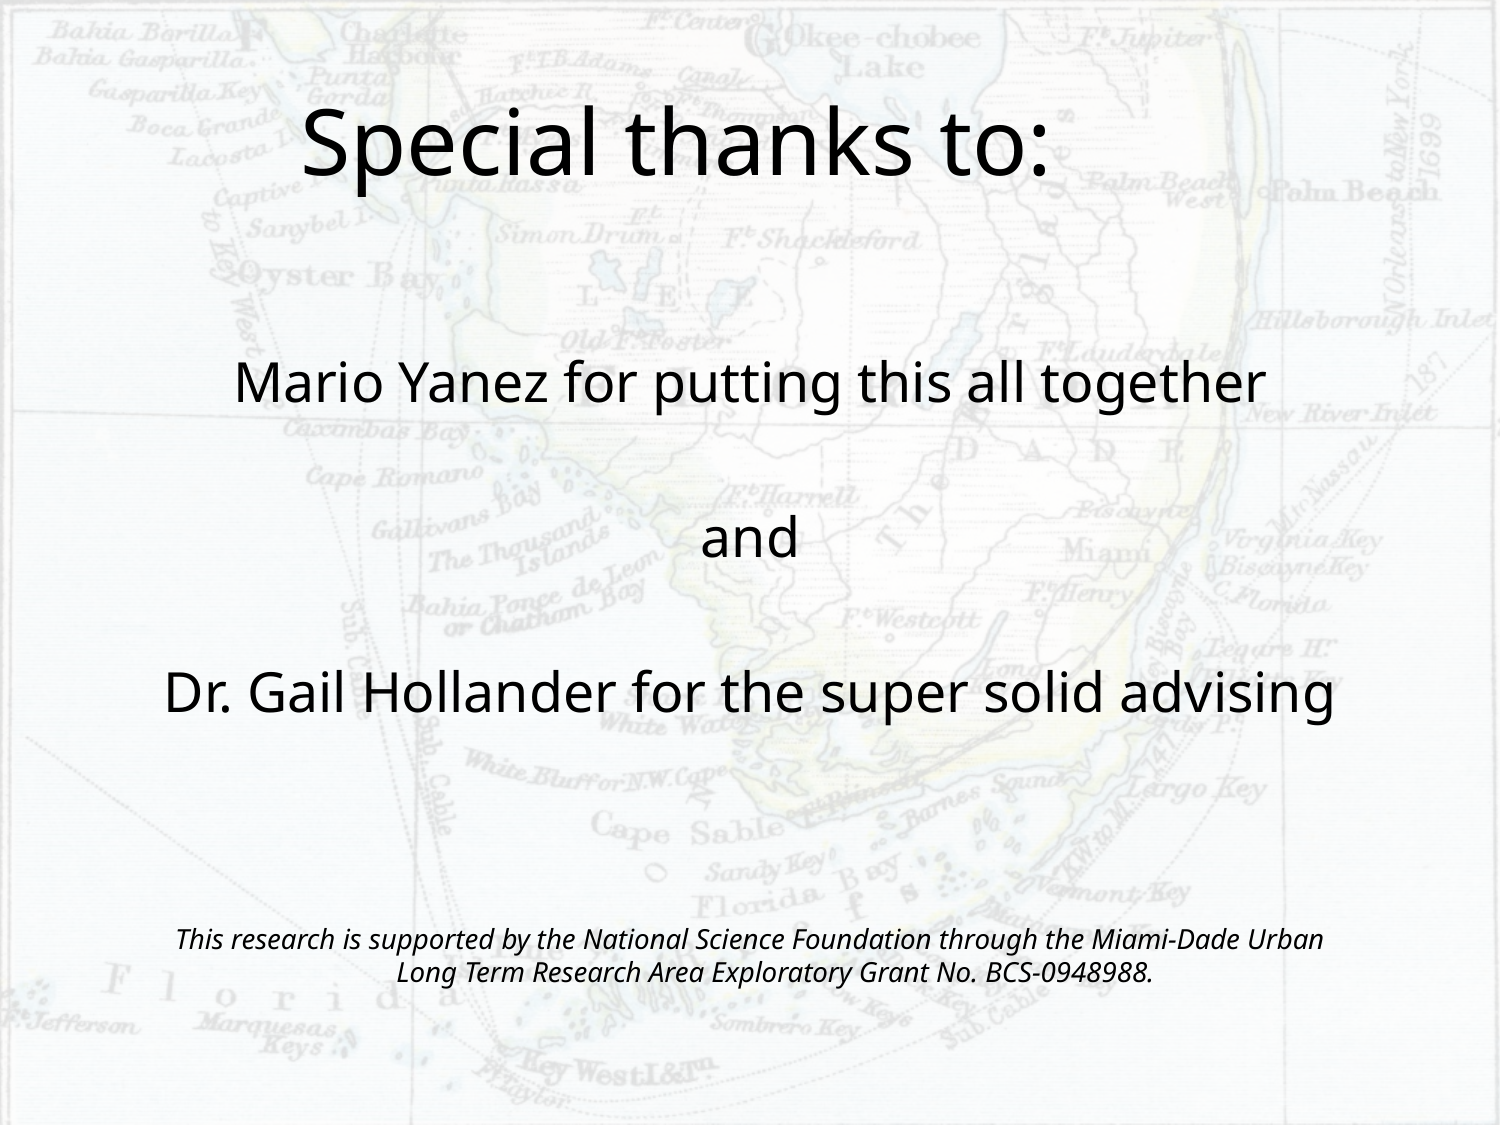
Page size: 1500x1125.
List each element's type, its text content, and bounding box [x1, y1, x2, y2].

title Special thanks to: [75, 45, 1425, 233]
list Mario Yanez for putting this all together and Dr. Gail Hollander for the super solid advising This research is supported by the National Science Foundation through the Miami-Dade Urban Long Term Research Area Exploratory Grant No. BCS-0948988. [138, 262, 1363, 1005]
